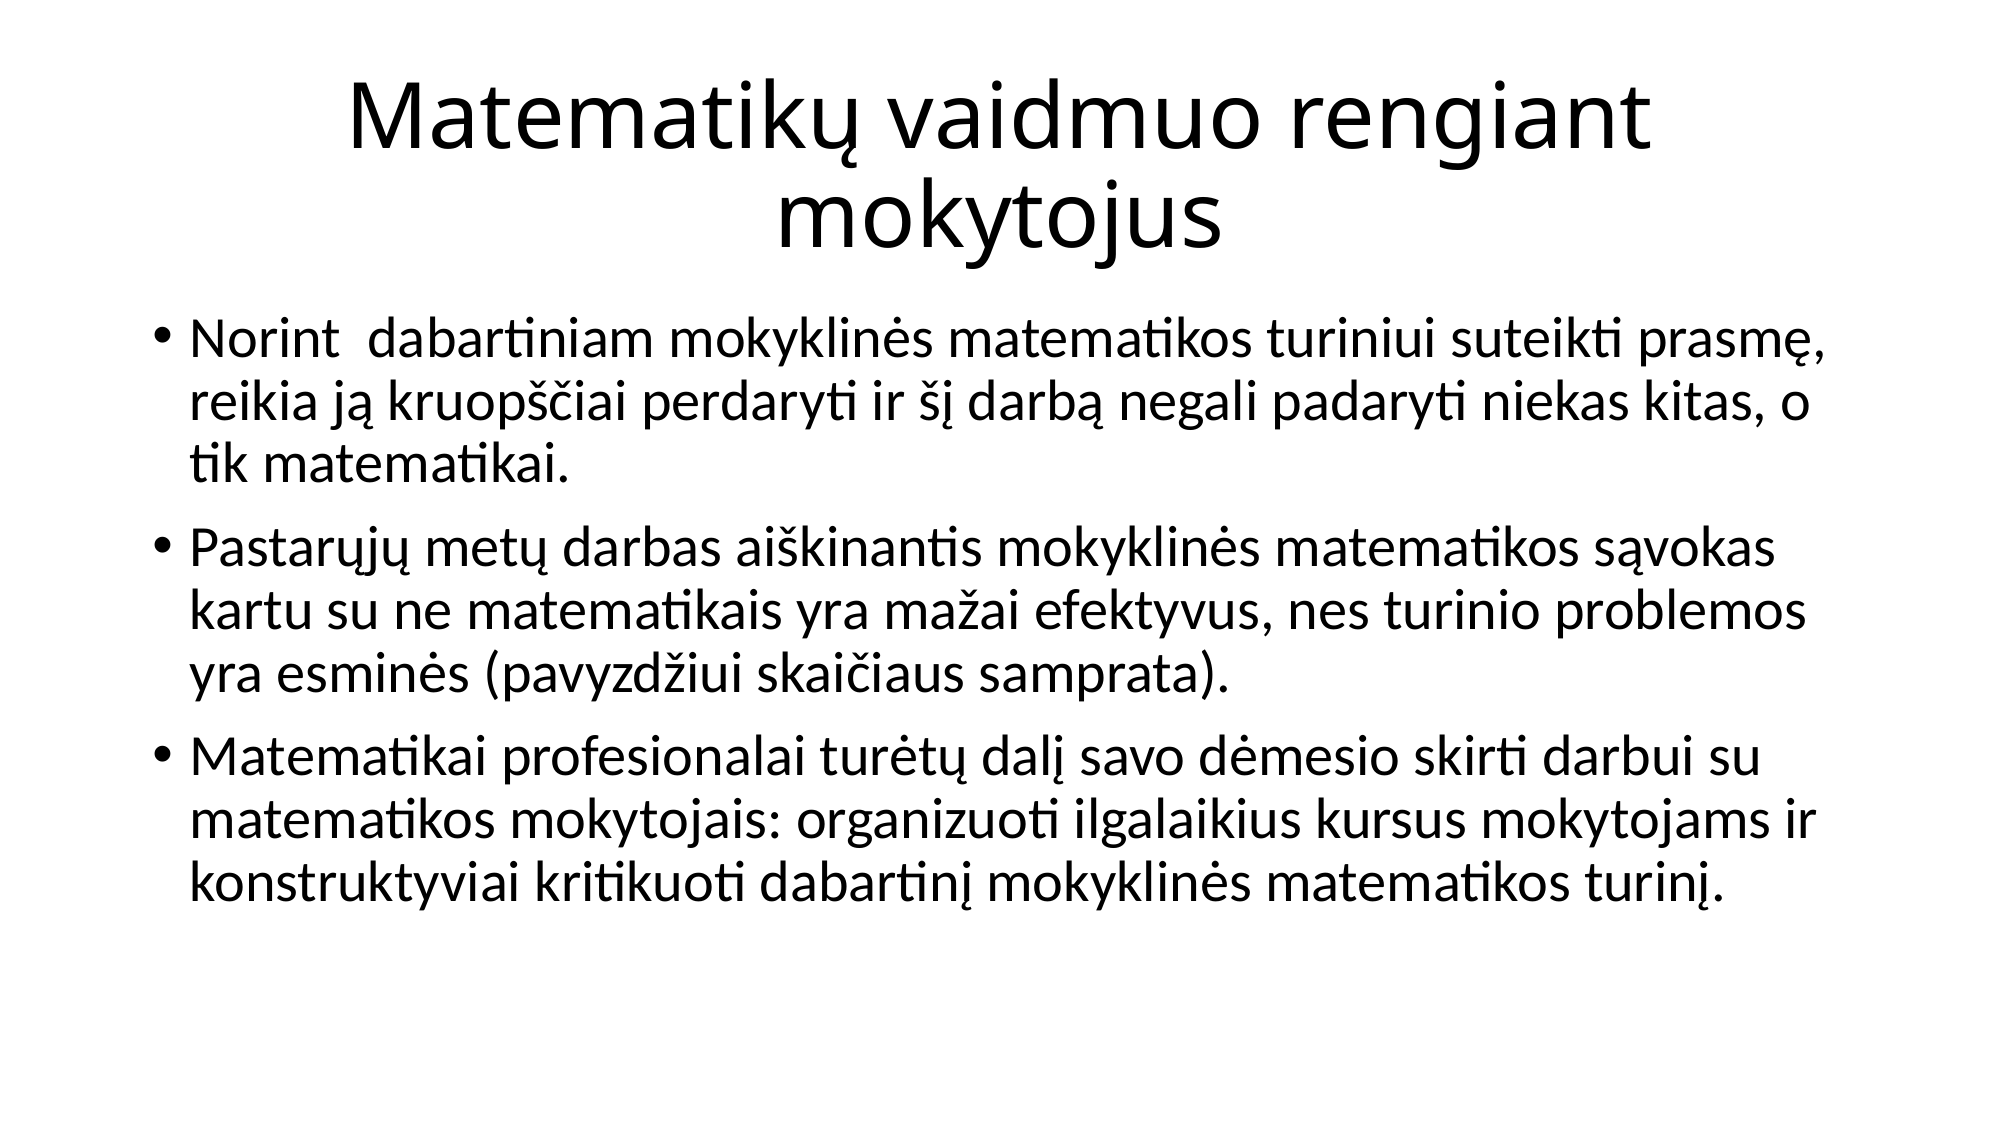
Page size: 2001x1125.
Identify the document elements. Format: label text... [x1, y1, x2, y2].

list Norint dabartiniam mokyklinės matematikos turiniui suteikti prasmę, reikia ją kruopščiai perdaryti ir šį darbą negali padaryti niekas kitas, o tik matematikai. Pastarųjų metų darbas aiškinantis mokyklinės matematikos sąvokas kartu su ne matematikais yra mažai efektyvus, nes turinio problemos yra esminės (pavyzdžiui skaičiaus samprata). Matematikai profesionalai turėtų dalį savo dėmesio skirti darbui su matematikos mokytojais: organizuoti ilgalaikius kursus mokytojams ir konstruktyviai kritikuoti dabartinį mokyklinės matematikos turinį. [137, 299, 1863, 1014]
title Matematikų vaidmuo rengiant mokytojus [137, 59, 1863, 278]
